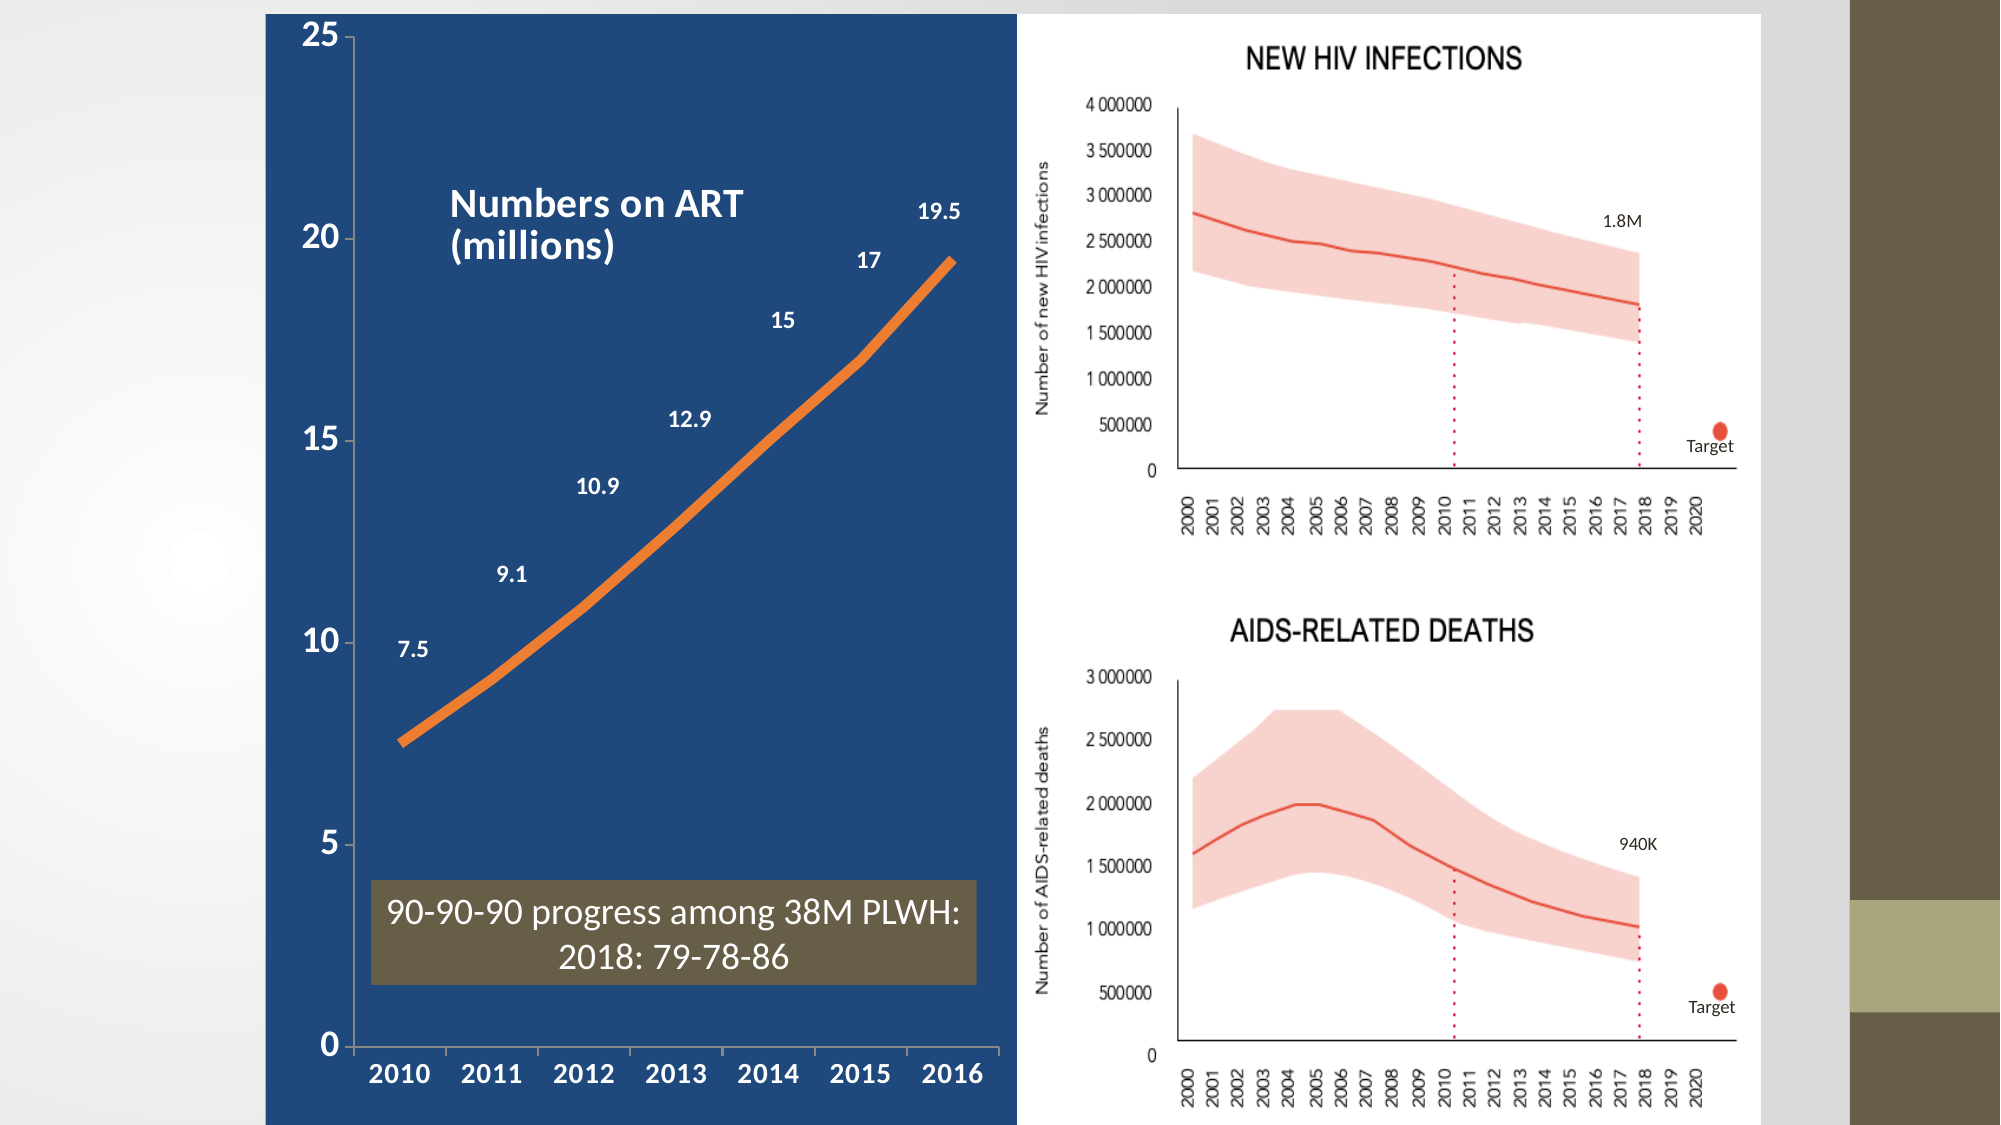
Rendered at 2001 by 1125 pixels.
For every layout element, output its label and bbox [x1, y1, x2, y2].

chart [264, 13, 1017, 1125]
text_box [1017, 13, 1761, 1125]
